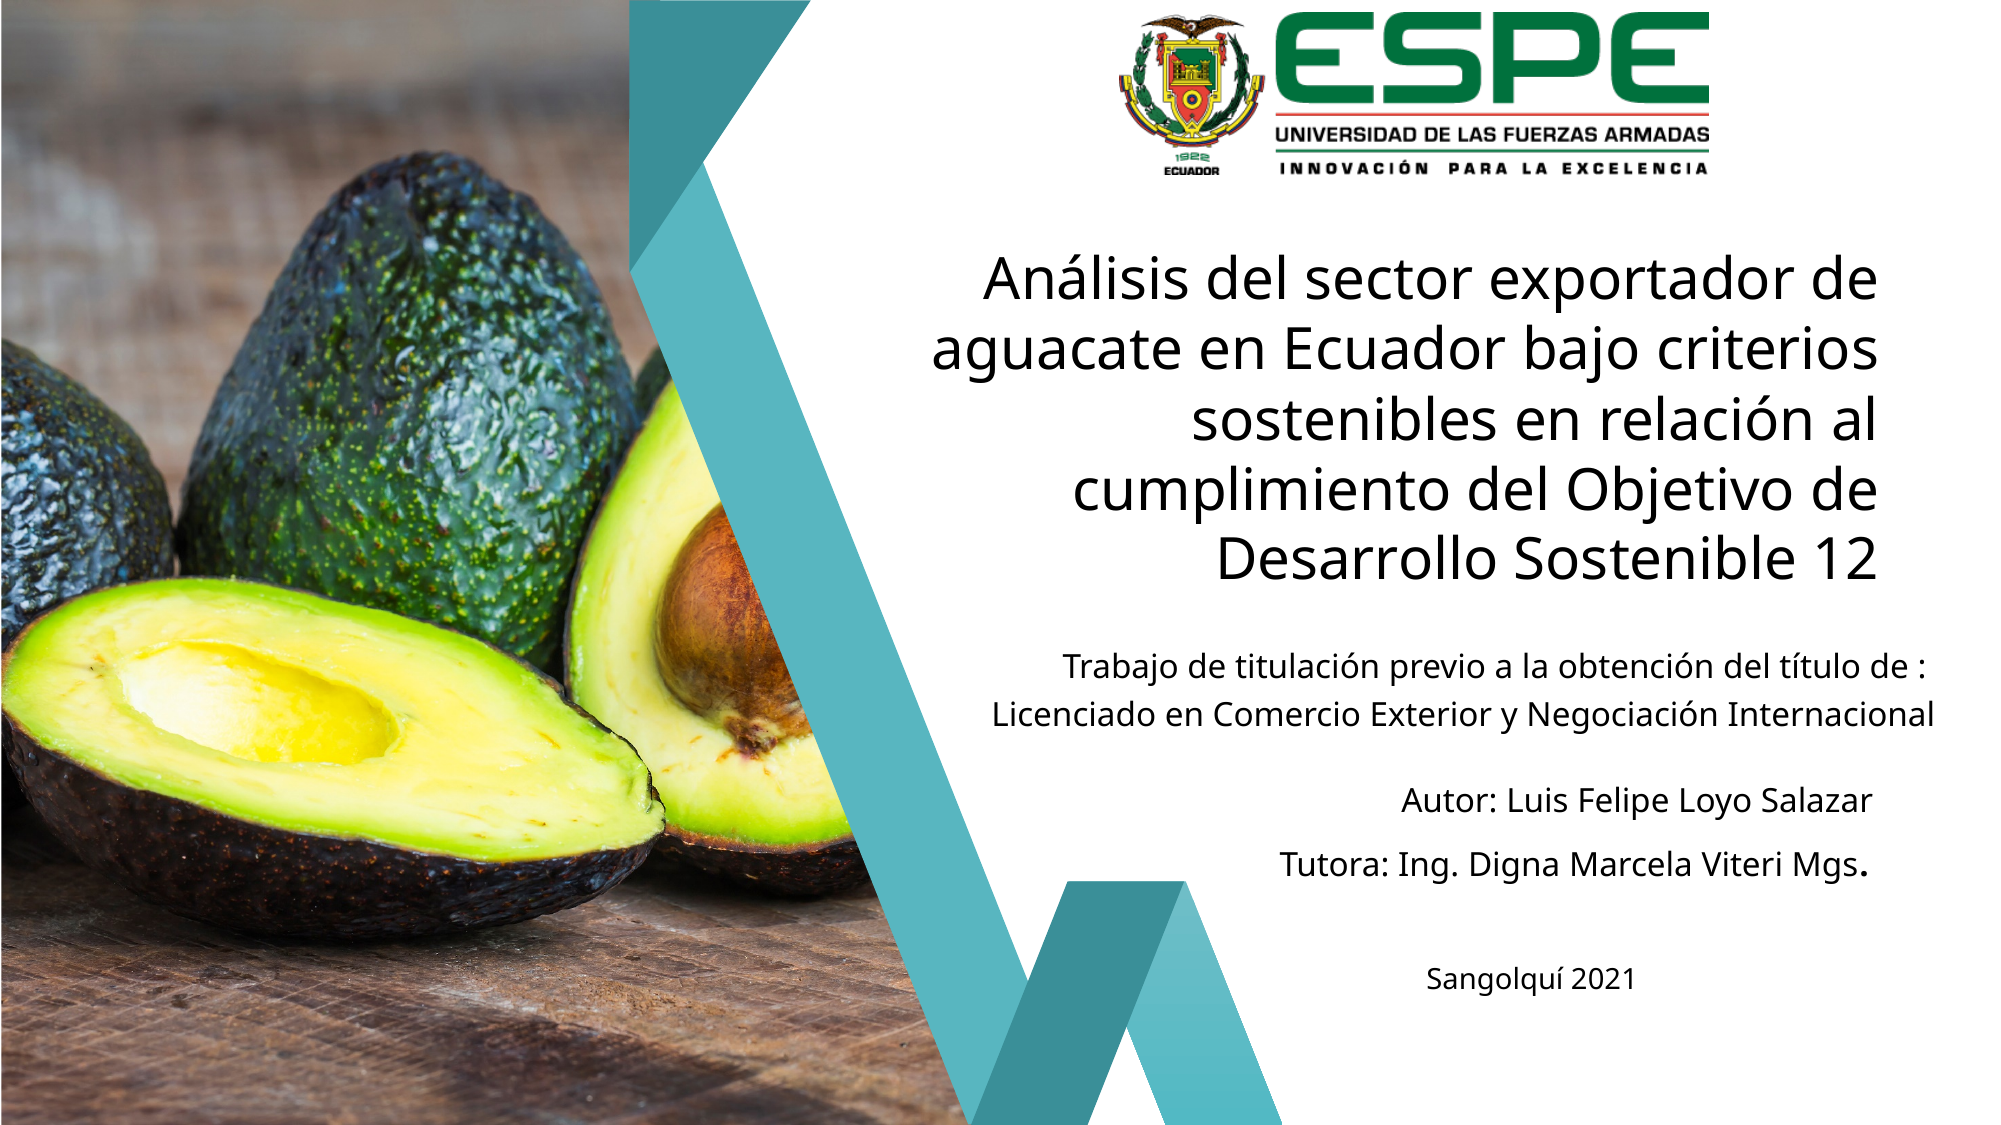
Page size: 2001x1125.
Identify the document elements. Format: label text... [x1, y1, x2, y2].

picture [1, 0, 1059, 1125]
text_box Análisis del sector exportador de aguacate en Ecuador bajo criterios sostenibles en relación al cumplimiento del Objetivo de Desarrollo Sostenible 12 [1059, 234, 1894, 599]
picture [1119, 12, 1709, 175]
text_box Tutora: Ing. Digna Marcela Viteri Mgs. [1264, 835, 1884, 891]
text_box Trabajo de titulación previo a la obtención del título de : Licenciado en Comercio Exterior y Negociación Internacional [1059, 629, 1952, 741]
text_box [1127, 880, 1283, 1125]
text_box Sangolquí 2021 [1397, 946, 1653, 1003]
text_box [1059, 880, 1185, 1125]
text_box Autor: Luis Felipe Loyo Salazar [1386, 771, 1889, 827]
